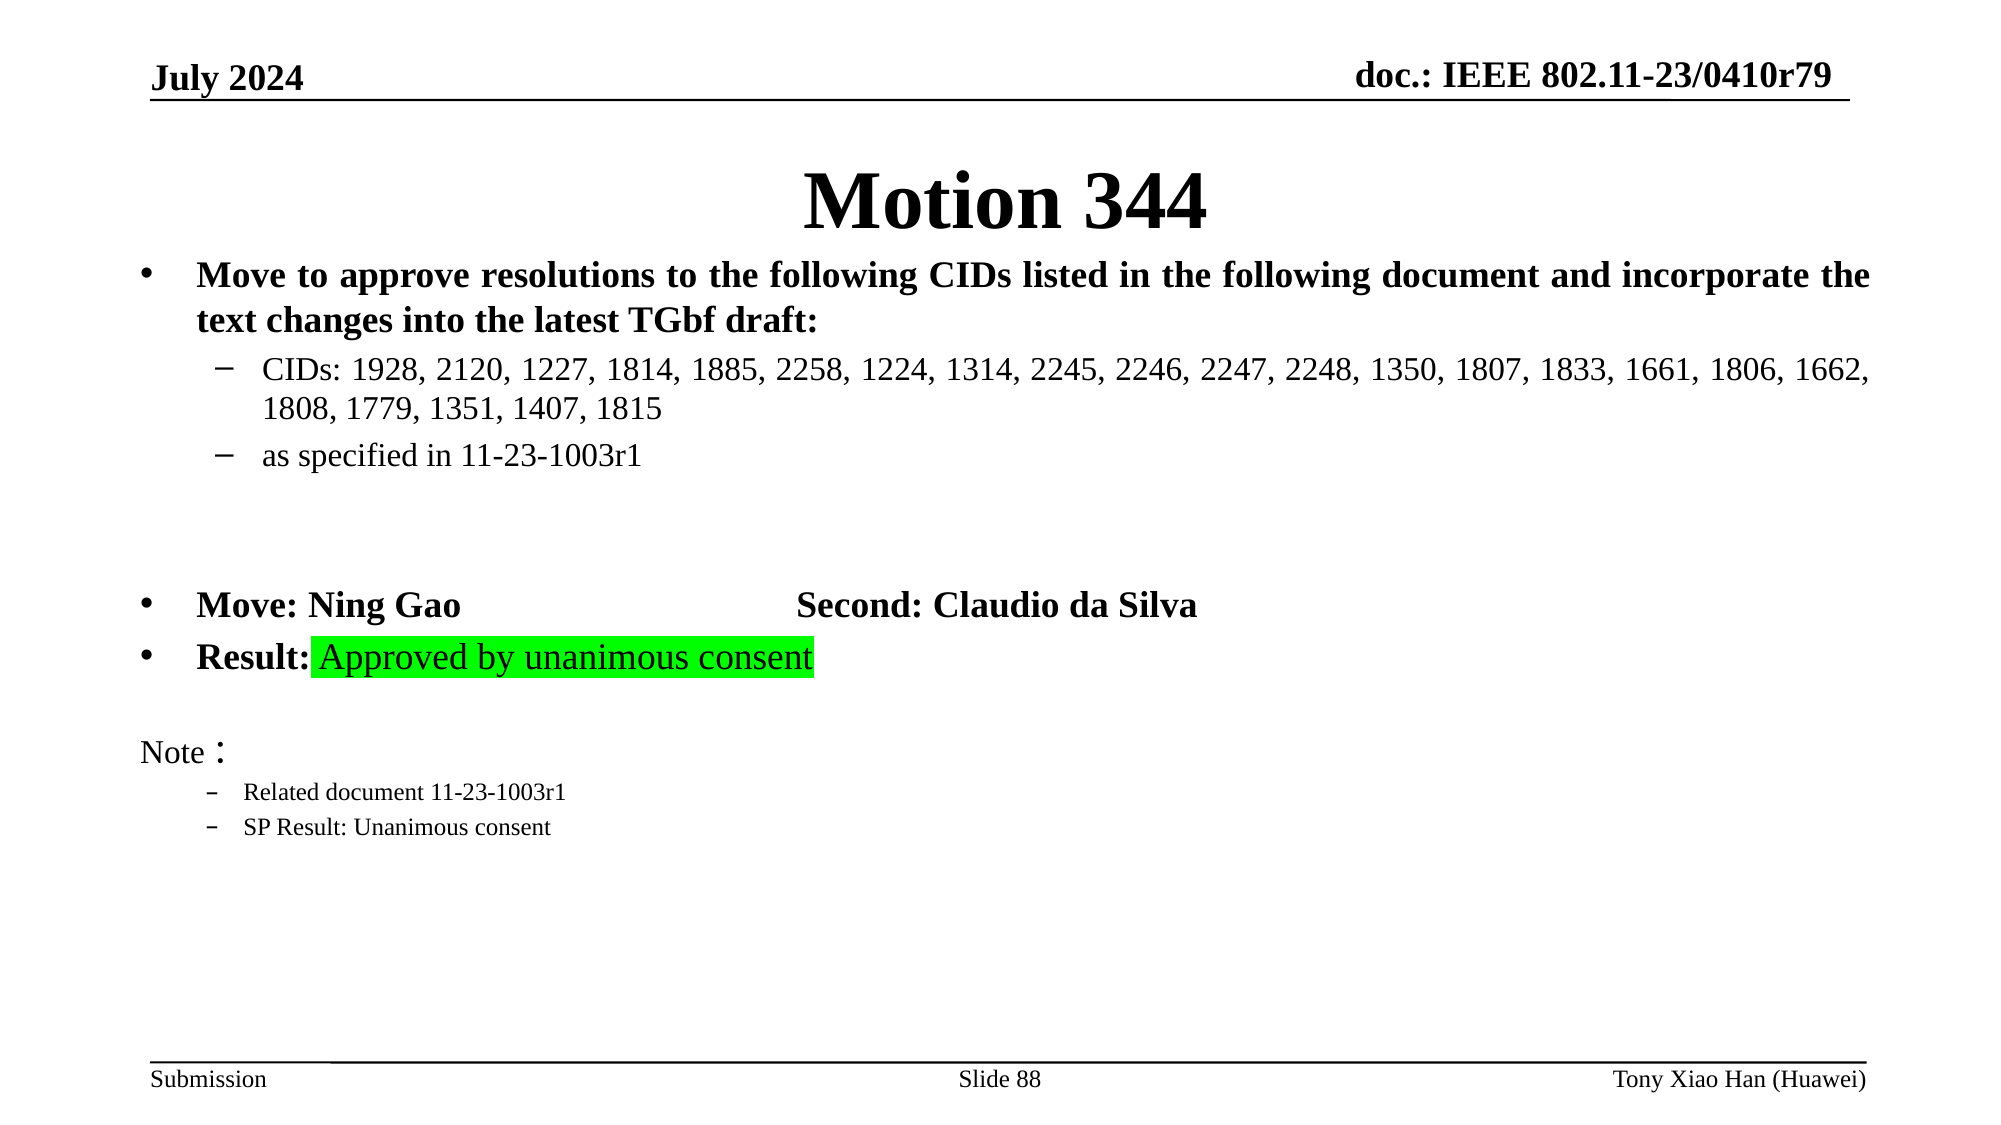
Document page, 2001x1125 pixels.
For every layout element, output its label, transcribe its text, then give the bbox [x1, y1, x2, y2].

text_box Move to approve resolutions to the following CIDs listed in the following document and incorporate the text changes into the latest TGbf draft: CIDs: 1928, 2120, 1227, 1814, 1885, 2258, 1224, 1314, 2245, 2246, 2247, 2248, 1350, 1807, 1833, 1661, 1806, 1662, 1808, 1779, 1351, 1407, 1815 as specified in 11-23-1003r1 Move: Ning Gao Second: Claudio da Silva Result: Approved by unanimous consent Note： Related document 11-23-1003r1 SP Result: Unanimous consent [125, 212, 1888, 900]
text_box Motion 344 [368, 137, 1644, 212]
